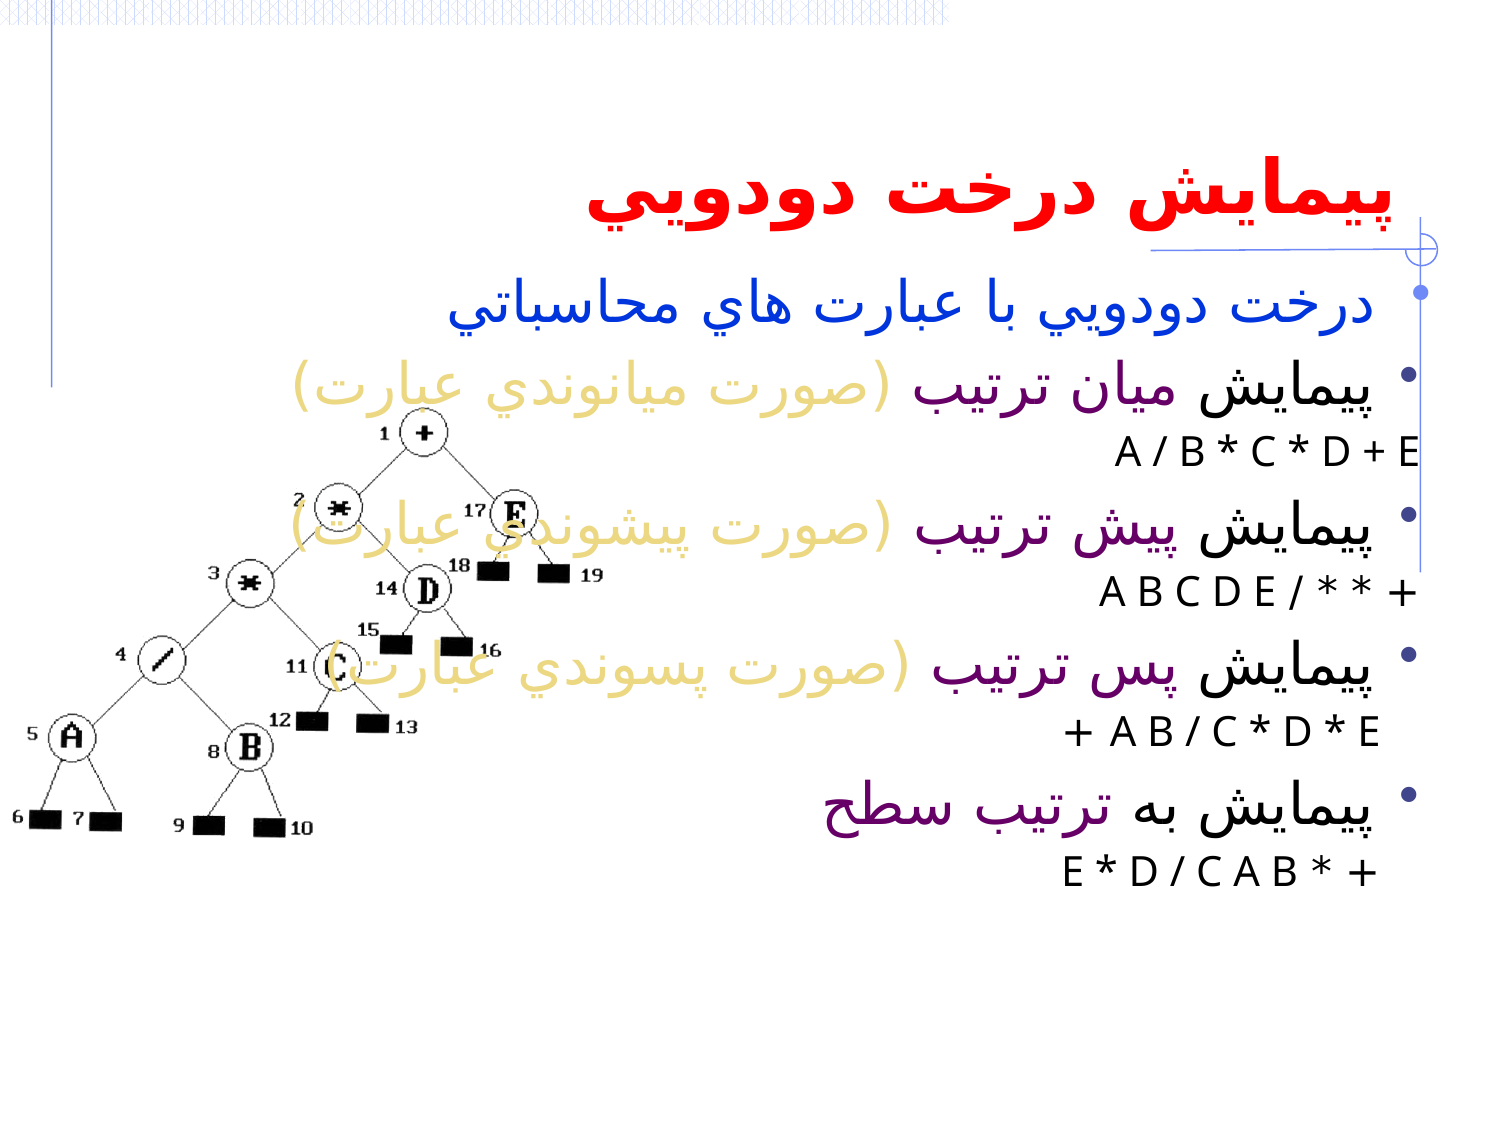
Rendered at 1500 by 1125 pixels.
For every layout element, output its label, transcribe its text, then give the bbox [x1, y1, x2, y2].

list درخت دودويي با عبارت هاي محاسباتي پيمايش ميان ترتيب (صورت ميانوندي عبارت) A / B * C * D + E پيمايش پيش ترتيب (صورت پيشوندي عبارت) + * * / A B C D E پيمايش پس ترتيب (صورت پسوندي عبارت) A B / C * D * E + پيمايش به ترتيب سطح + * E * D / C A B [17, 256, 1448, 918]
title پيمايش درخت دودويي [137, 48, 1413, 237]
picture [0, 373, 621, 873]
